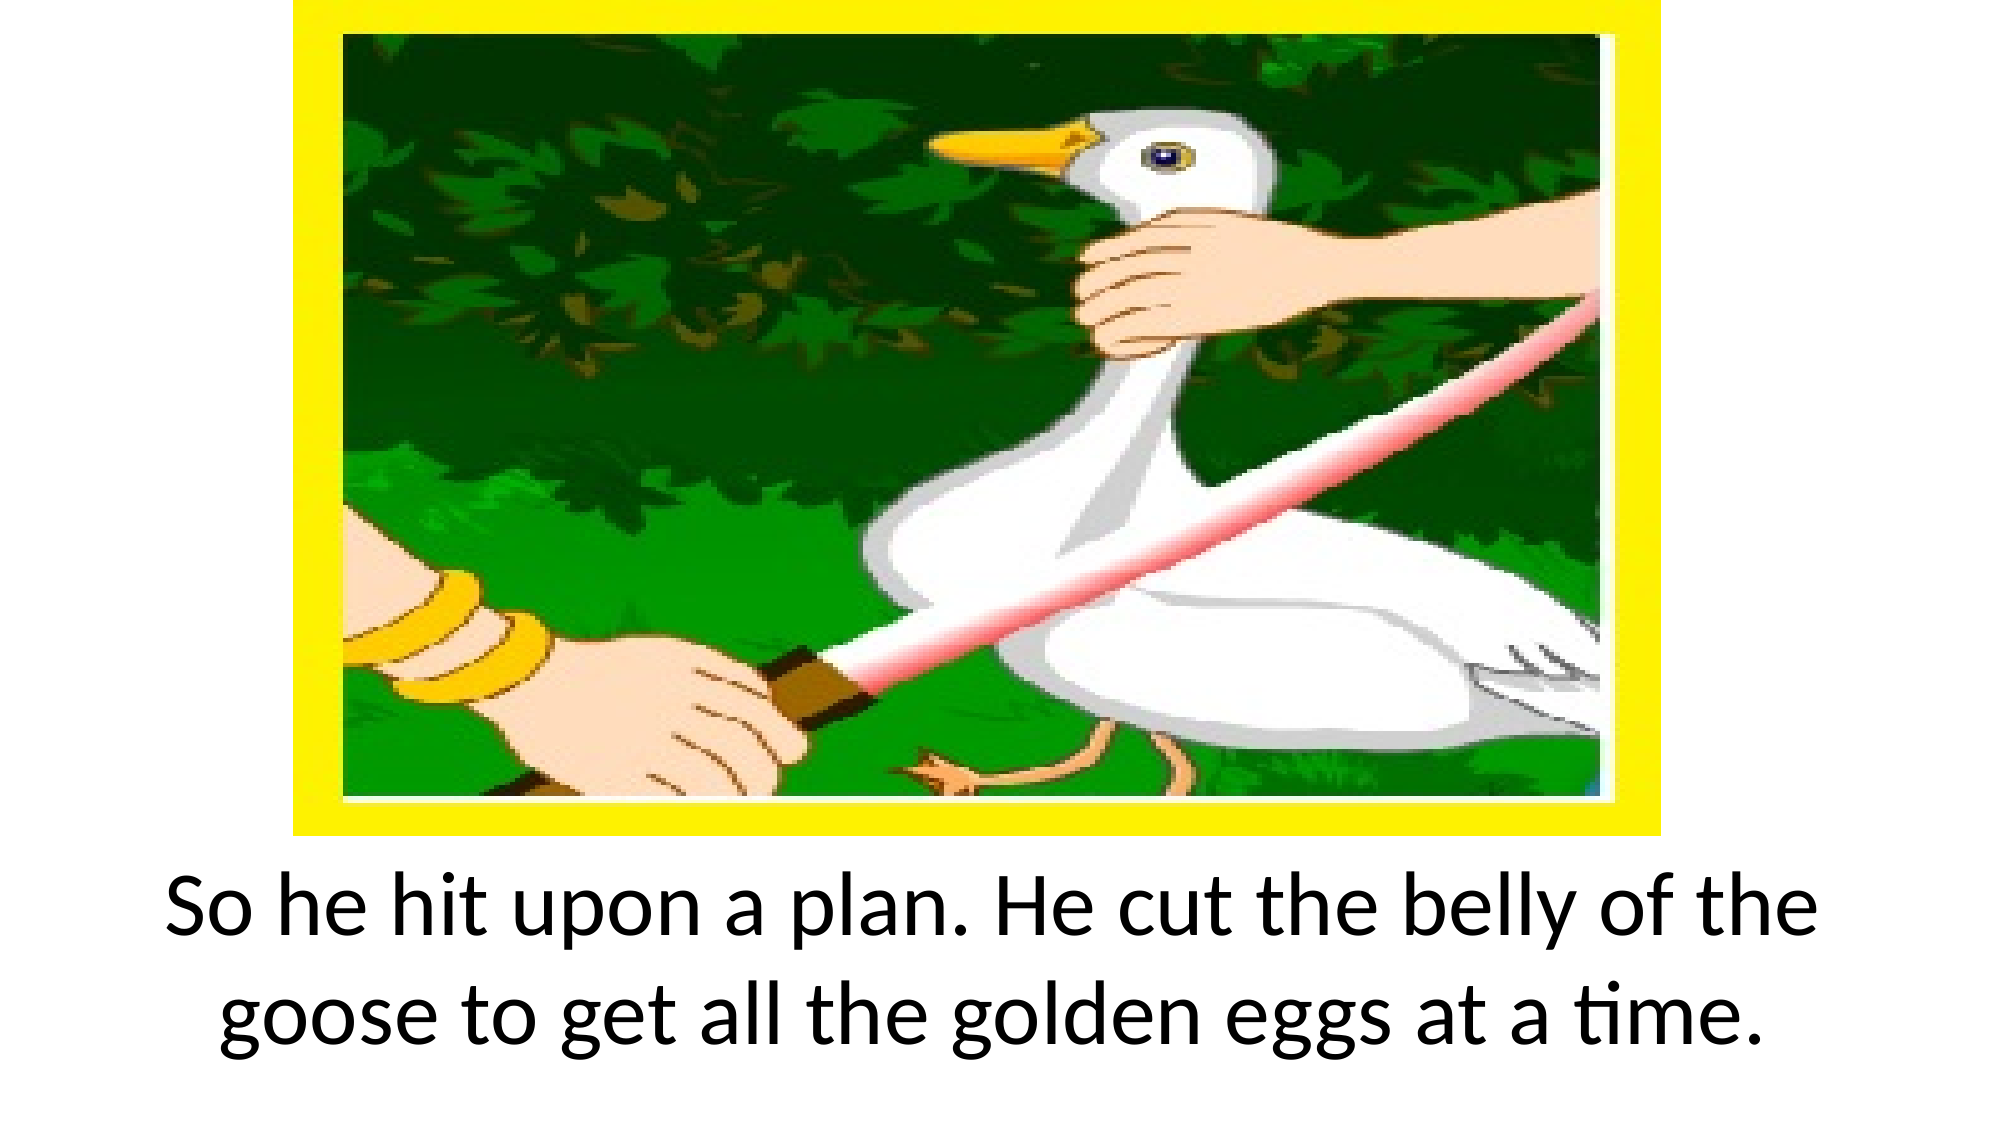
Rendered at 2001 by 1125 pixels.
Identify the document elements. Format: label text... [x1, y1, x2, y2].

picture [293, 0, 1662, 837]
text_box So he hit upon a plan. He cut the belly of the goose to get all the golden eggs at a time. [86, 835, 1902, 1071]
